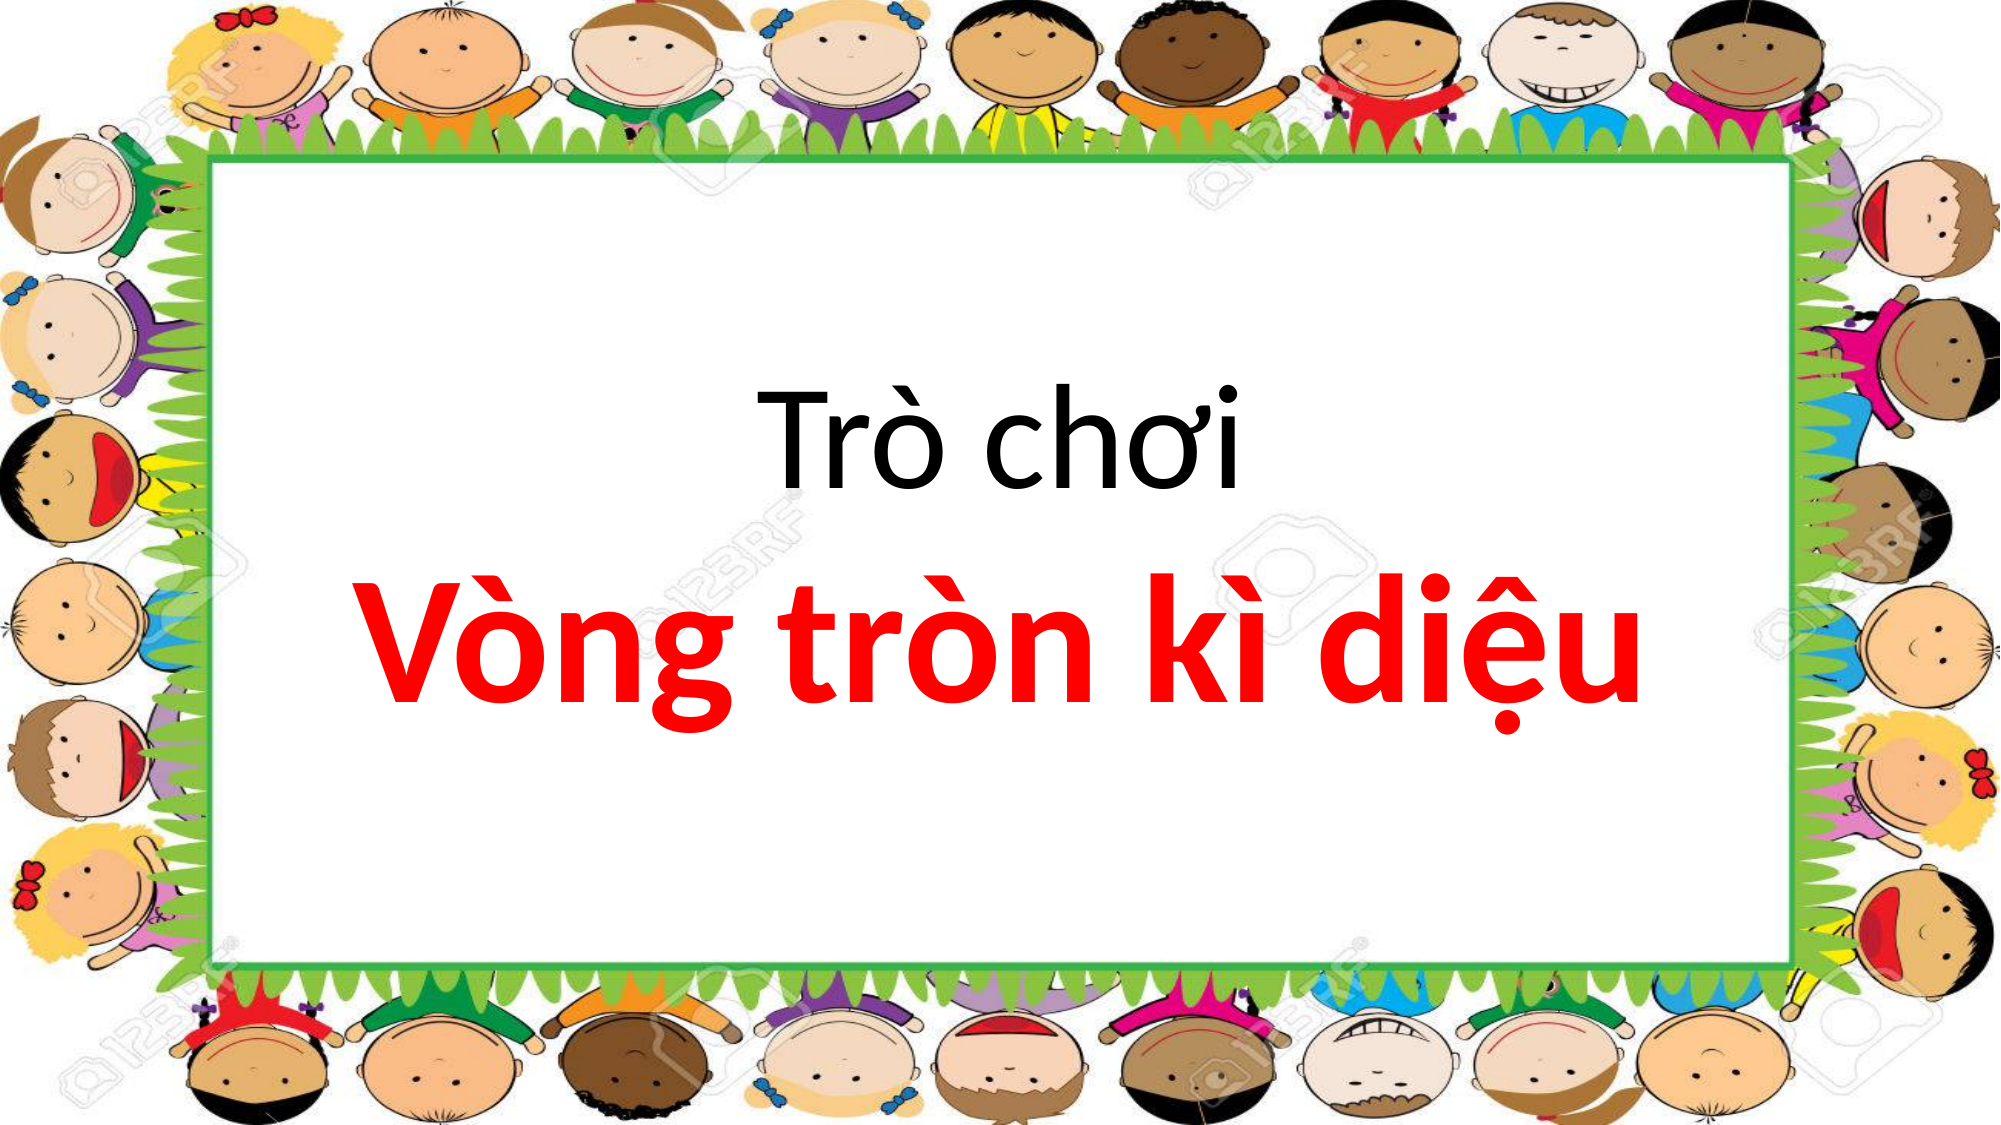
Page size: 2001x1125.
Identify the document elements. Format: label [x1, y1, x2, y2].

list [0, 0, 2000, 1125]
